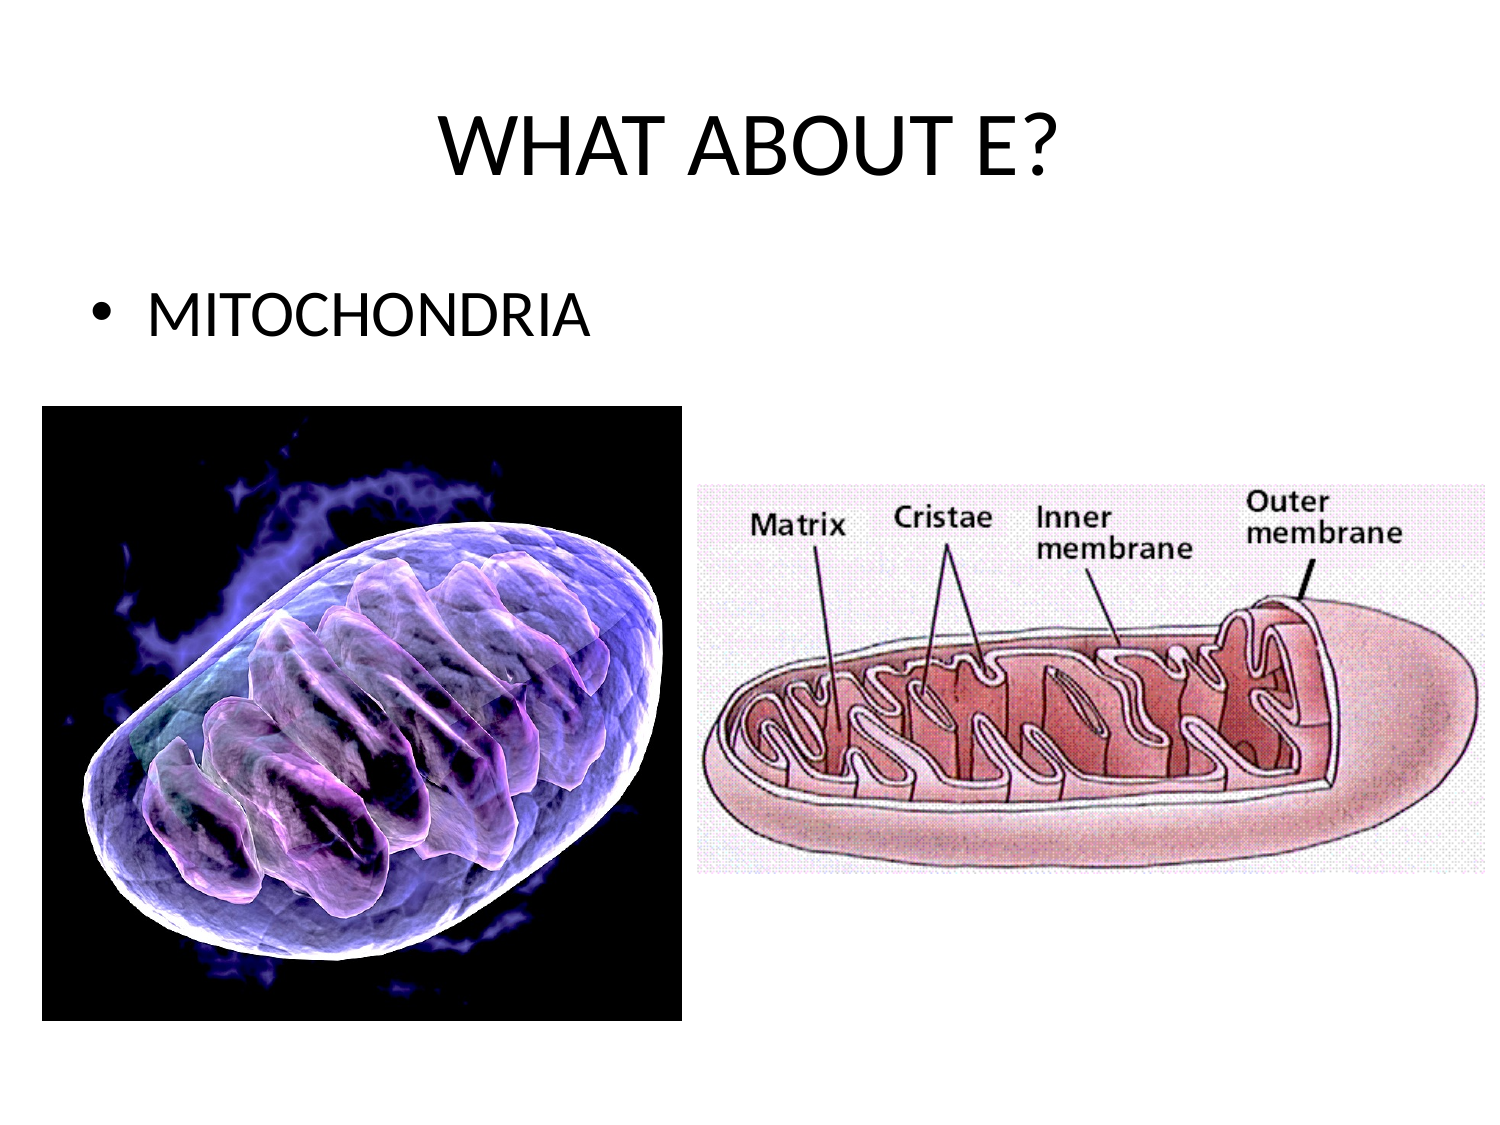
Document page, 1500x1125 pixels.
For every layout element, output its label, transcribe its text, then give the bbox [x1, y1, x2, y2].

title WHAT ABOUT E? [75, 45, 1425, 233]
picture [41, 406, 683, 1021]
list MITOCHONDRIA [75, 262, 1425, 1005]
picture [696, 484, 1485, 875]
